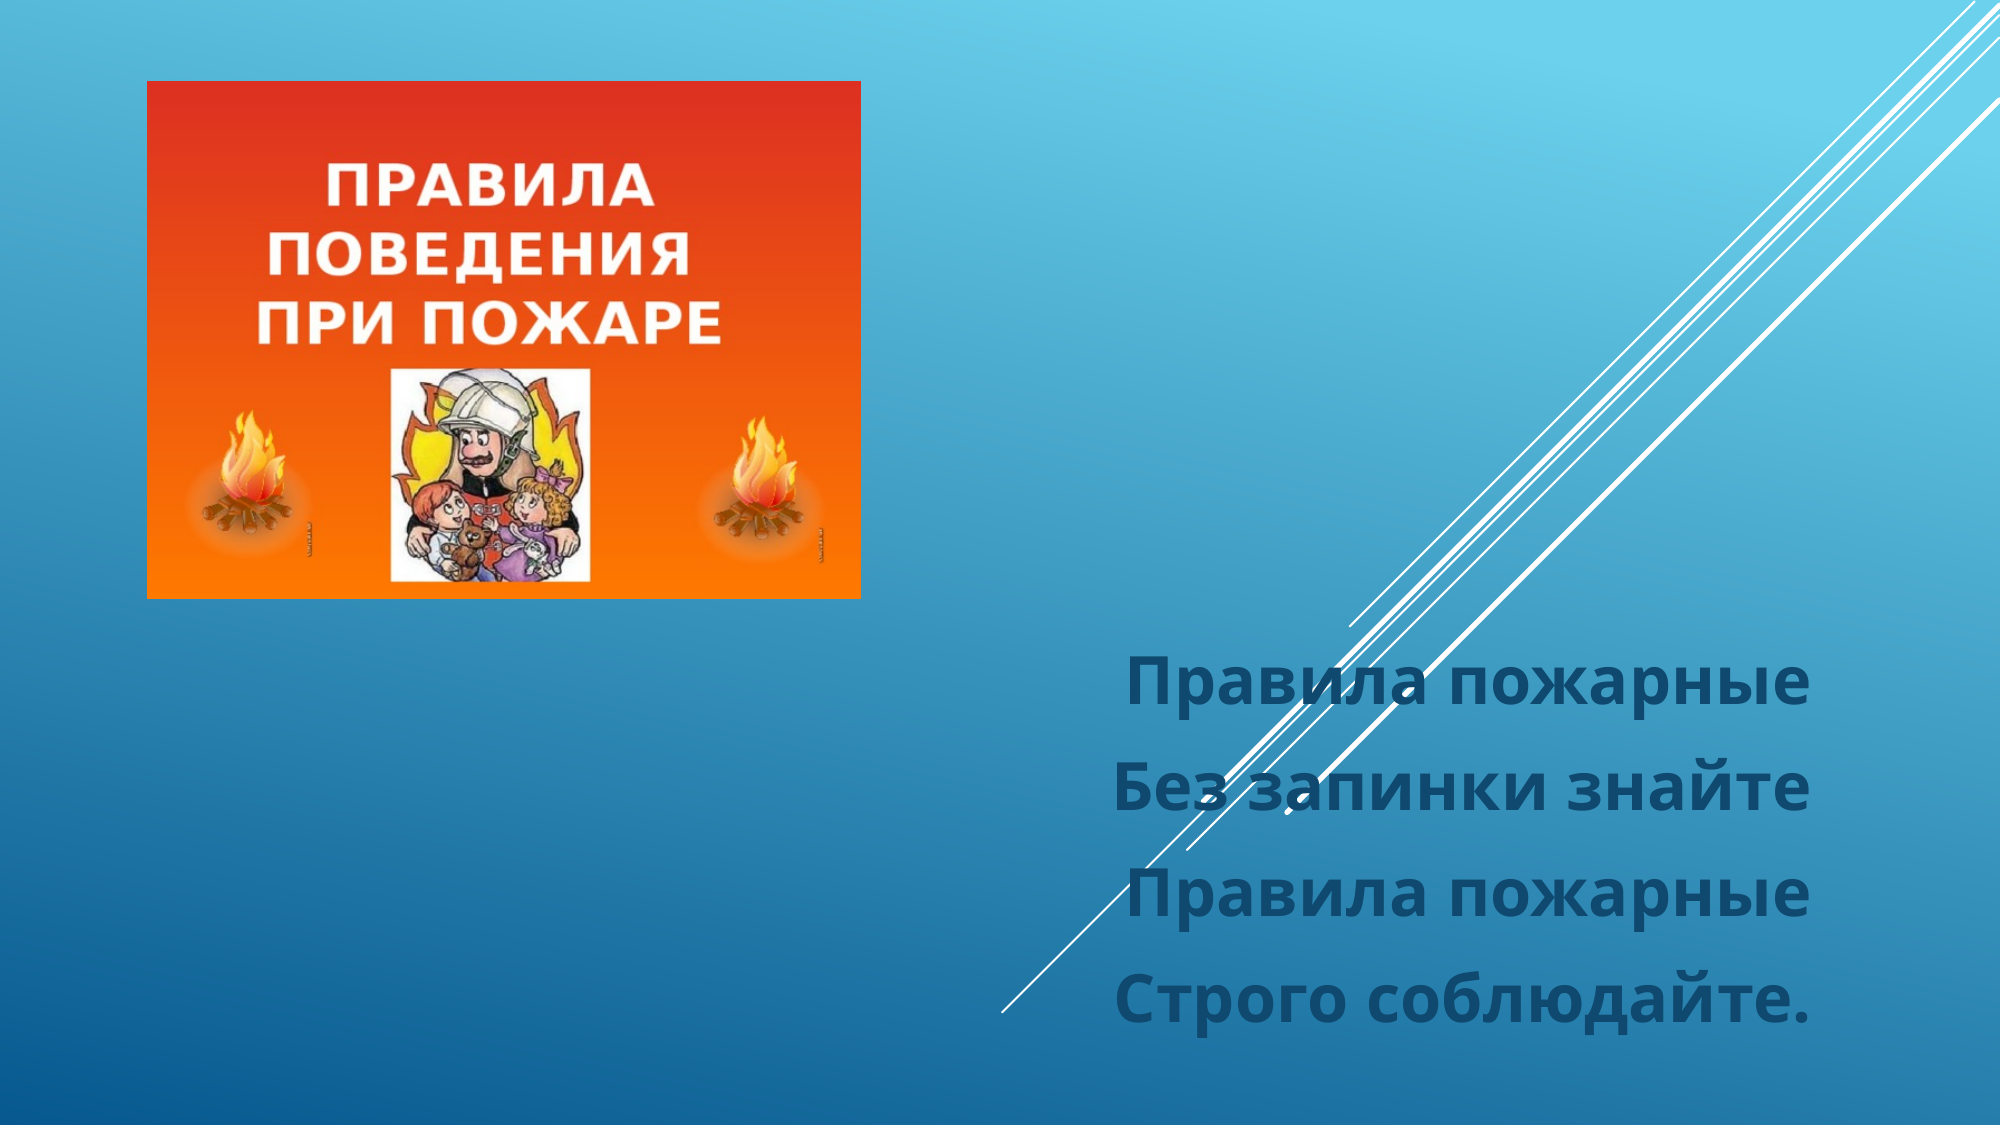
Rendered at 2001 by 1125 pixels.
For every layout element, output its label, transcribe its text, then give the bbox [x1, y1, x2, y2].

picture [147, 81, 861, 600]
subtitle Правила пожарные Без запинки знайте Правила пожарные Строго соблюдайте. [112, 630, 1828, 1092]
